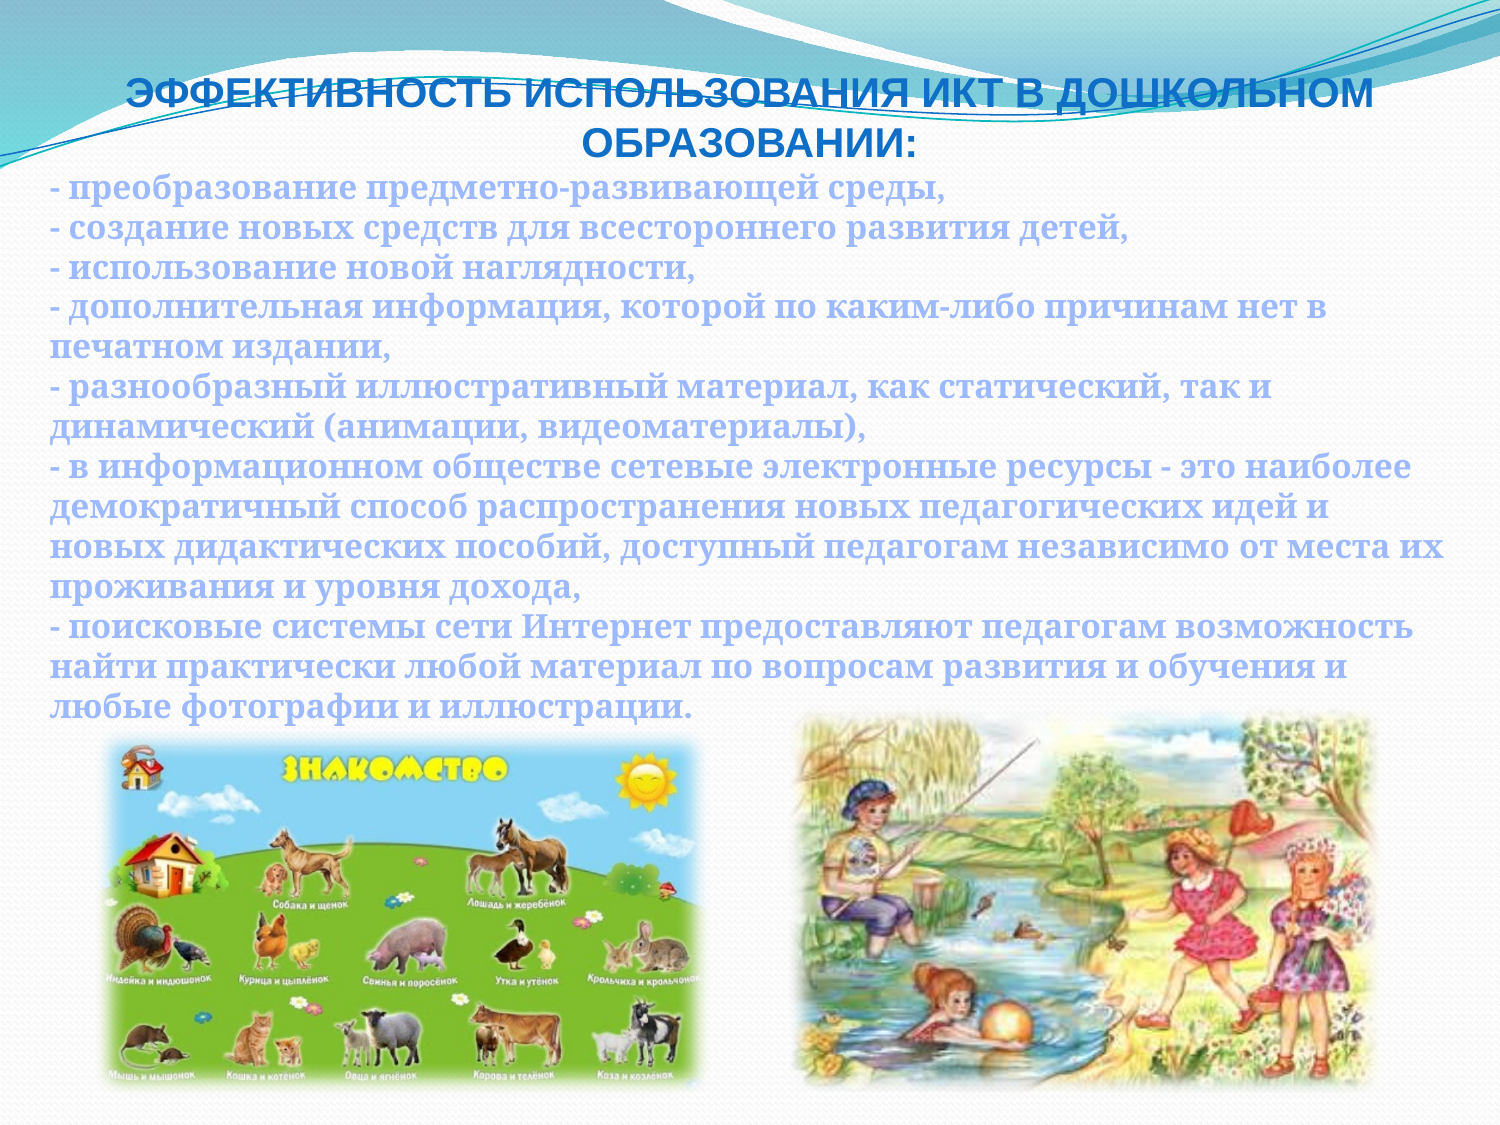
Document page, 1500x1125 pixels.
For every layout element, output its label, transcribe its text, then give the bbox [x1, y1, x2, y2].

text_box Эффективность использования ИКТ в дошкольном образовании: - преобразование предметно-развивающей среды, - создание новых средств для всестороннего развития детей, - использование новой наглядности, - дополнительная информация, которой по каким-либо причинам нет в печатном издании, - разнообразный иллюстративный материал, как статический, так и динамический (анимации, видеоматериалы), - в информационном обществе сетевые электронные ресурсы - это наиболее демократичный способ распространения новых педагогических идей и новых дидактических пособий, доступный педагогам независимо от места их проживания и уровня дохода, - поисковые системы сети Интернет предоставляют педагогам возможность найти практически любой материал по вопросам развития и обучения и любые фотографии и иллюстрации. [35, 58, 1465, 733]
picture [93, 726, 712, 1097]
picture [784, 702, 1383, 1096]
